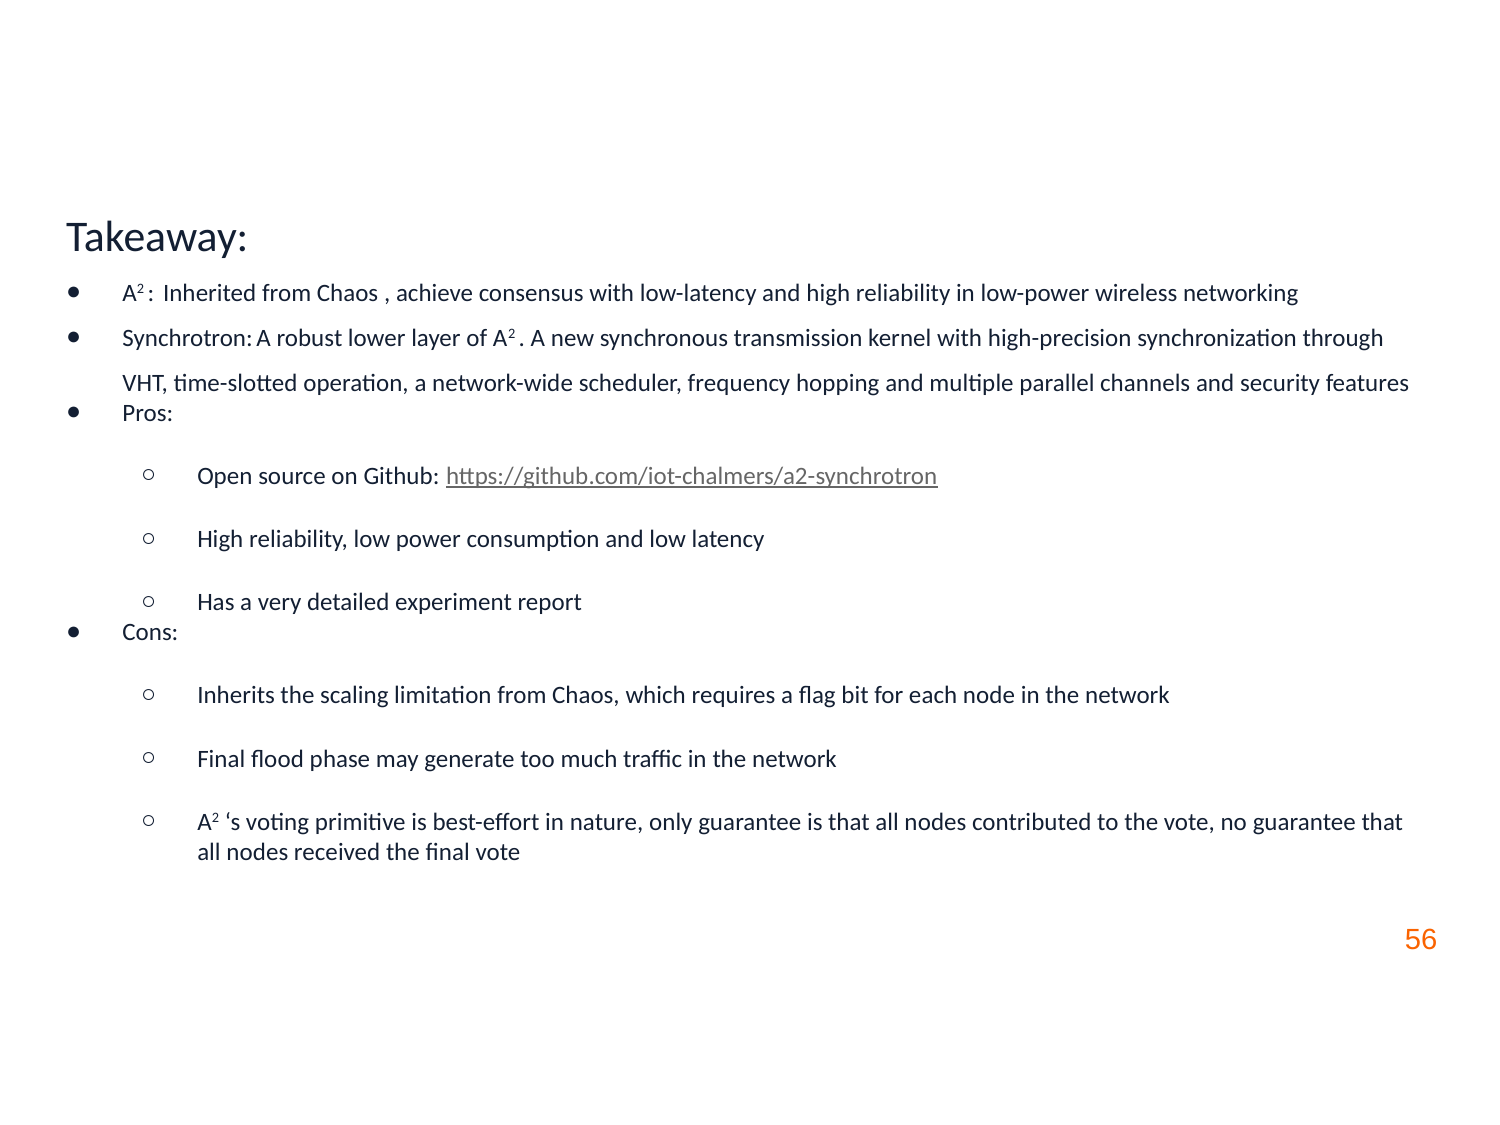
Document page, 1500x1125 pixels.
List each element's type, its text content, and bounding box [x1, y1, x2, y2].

slide_number 55 [1389, 905, 1480, 971]
list Takeaway: A2 : Inherited from Chaos , achieve consensus with low-latency and high reliability in low-power wireless networking Synchrotron: A robust lower layer of A2 . A new synchronous transmission kernel with high-precision synchronization through VHT, time-slotted operation, a network-wide scheduler, frequency hopping and multiple parallel channels and security features Pros: Open source on Github: https://github.com/iot-chalmers/a2-synchrotron High reliability, low power consumption and low latency Has a very detailed experiment report Cons: Inherits the scaling limitation from Chaos, which requires a flag bit for each node in the network Final flood phase may generate too much traffic in the network A2 ‘s voting primitive is best-effort in nature, only guarantee is that all nodes contributed to the vote, no guarantee that all nodes received the final vote [51, 199, 1449, 971]
